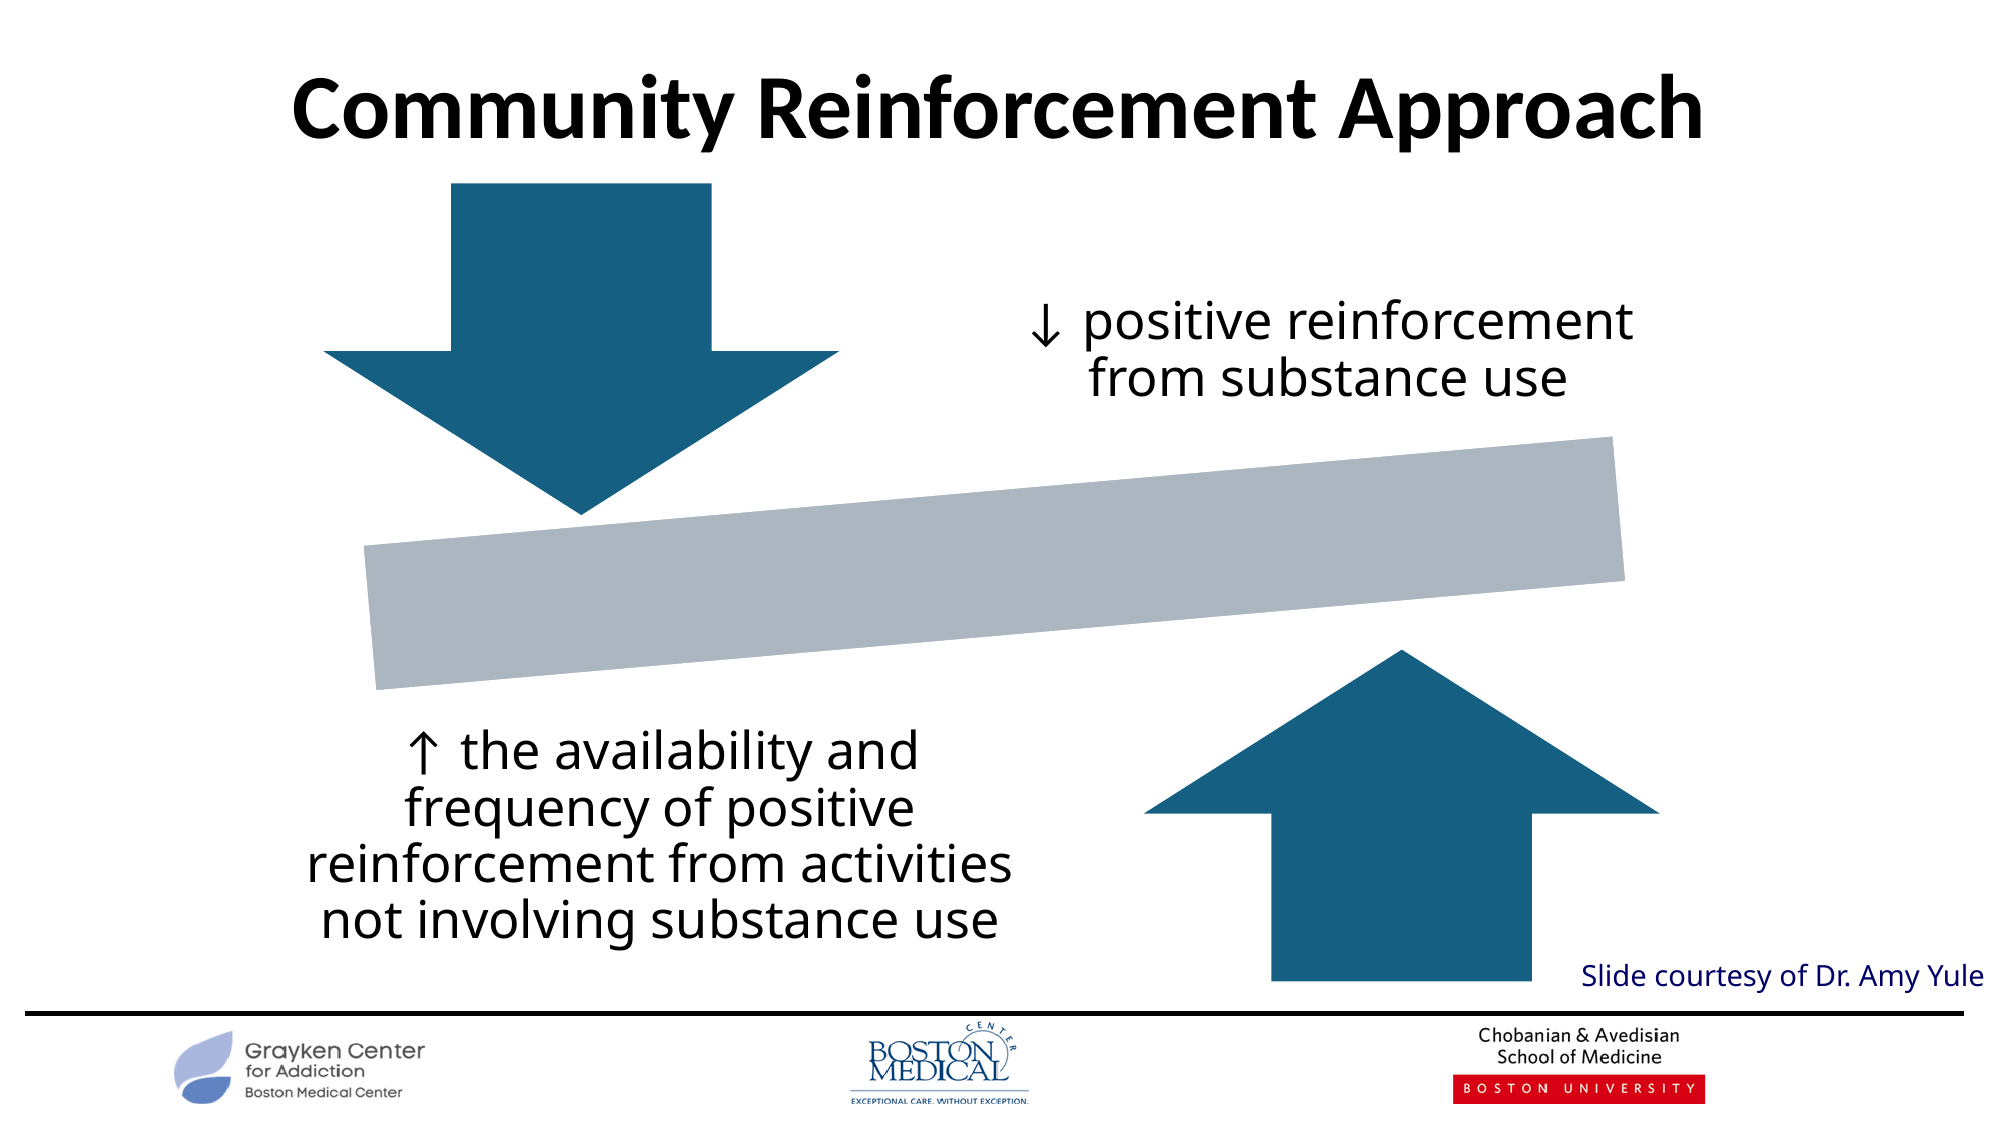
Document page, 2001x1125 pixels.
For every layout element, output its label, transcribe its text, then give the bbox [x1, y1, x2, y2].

title Community Reinforcement Approach [137, 0, 1863, 174]
text_box [174, 1016, 1711, 1104]
text_box Slide courtesy of Dr. Amy Yule [1875, 949, 2000, 1000]
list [114, 174, 1875, 1014]
